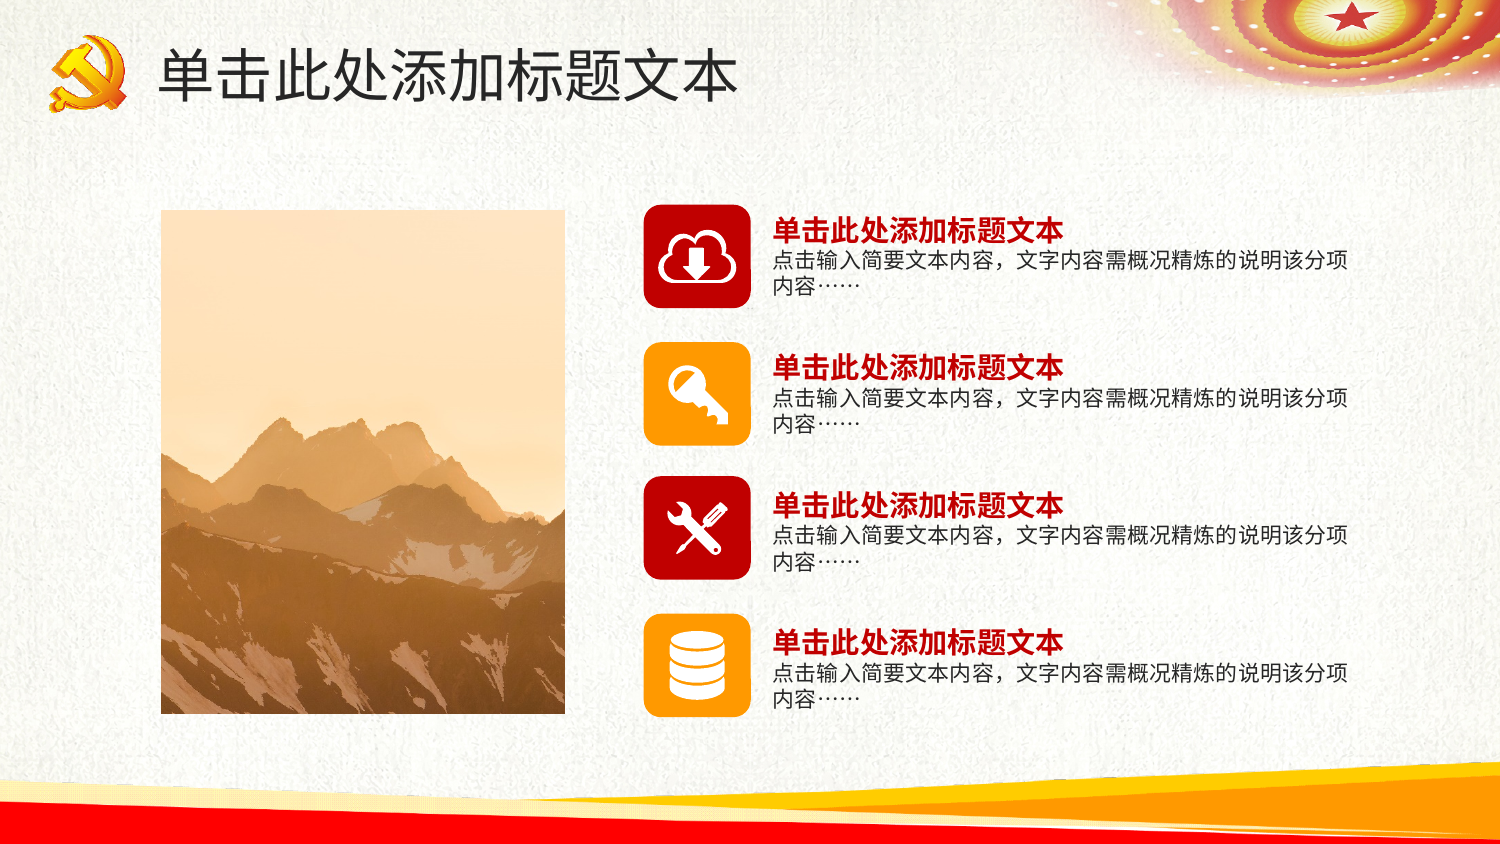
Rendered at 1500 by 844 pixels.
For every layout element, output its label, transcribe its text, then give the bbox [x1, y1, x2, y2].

text_box 单击此处添加标题文本 点击输入简要文本内容，文字内容需概况精炼的说明该分项内容…… [757, 204, 1376, 307]
text_box 单击此处添加标题文本 点击输入简要文本内容，文字内容需概况精炼的说明该分项内容…… [757, 342, 1376, 445]
text_box 单击此处添加标题文本 点击输入简要文本内容，文字内容需概况精炼的说明该分项内容…… [757, 617, 1376, 720]
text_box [643, 341, 751, 446]
text_box 单击此处添加标题文本 [142, 32, 755, 117]
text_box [643, 204, 751, 309]
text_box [643, 475, 751, 580]
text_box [643, 613, 751, 718]
picture [0, 0, 1500, 844]
text_box 单击此处添加标题文本 点击输入简要文本内容，文字内容需概况精炼的说明该分项内容…… [757, 479, 1376, 582]
